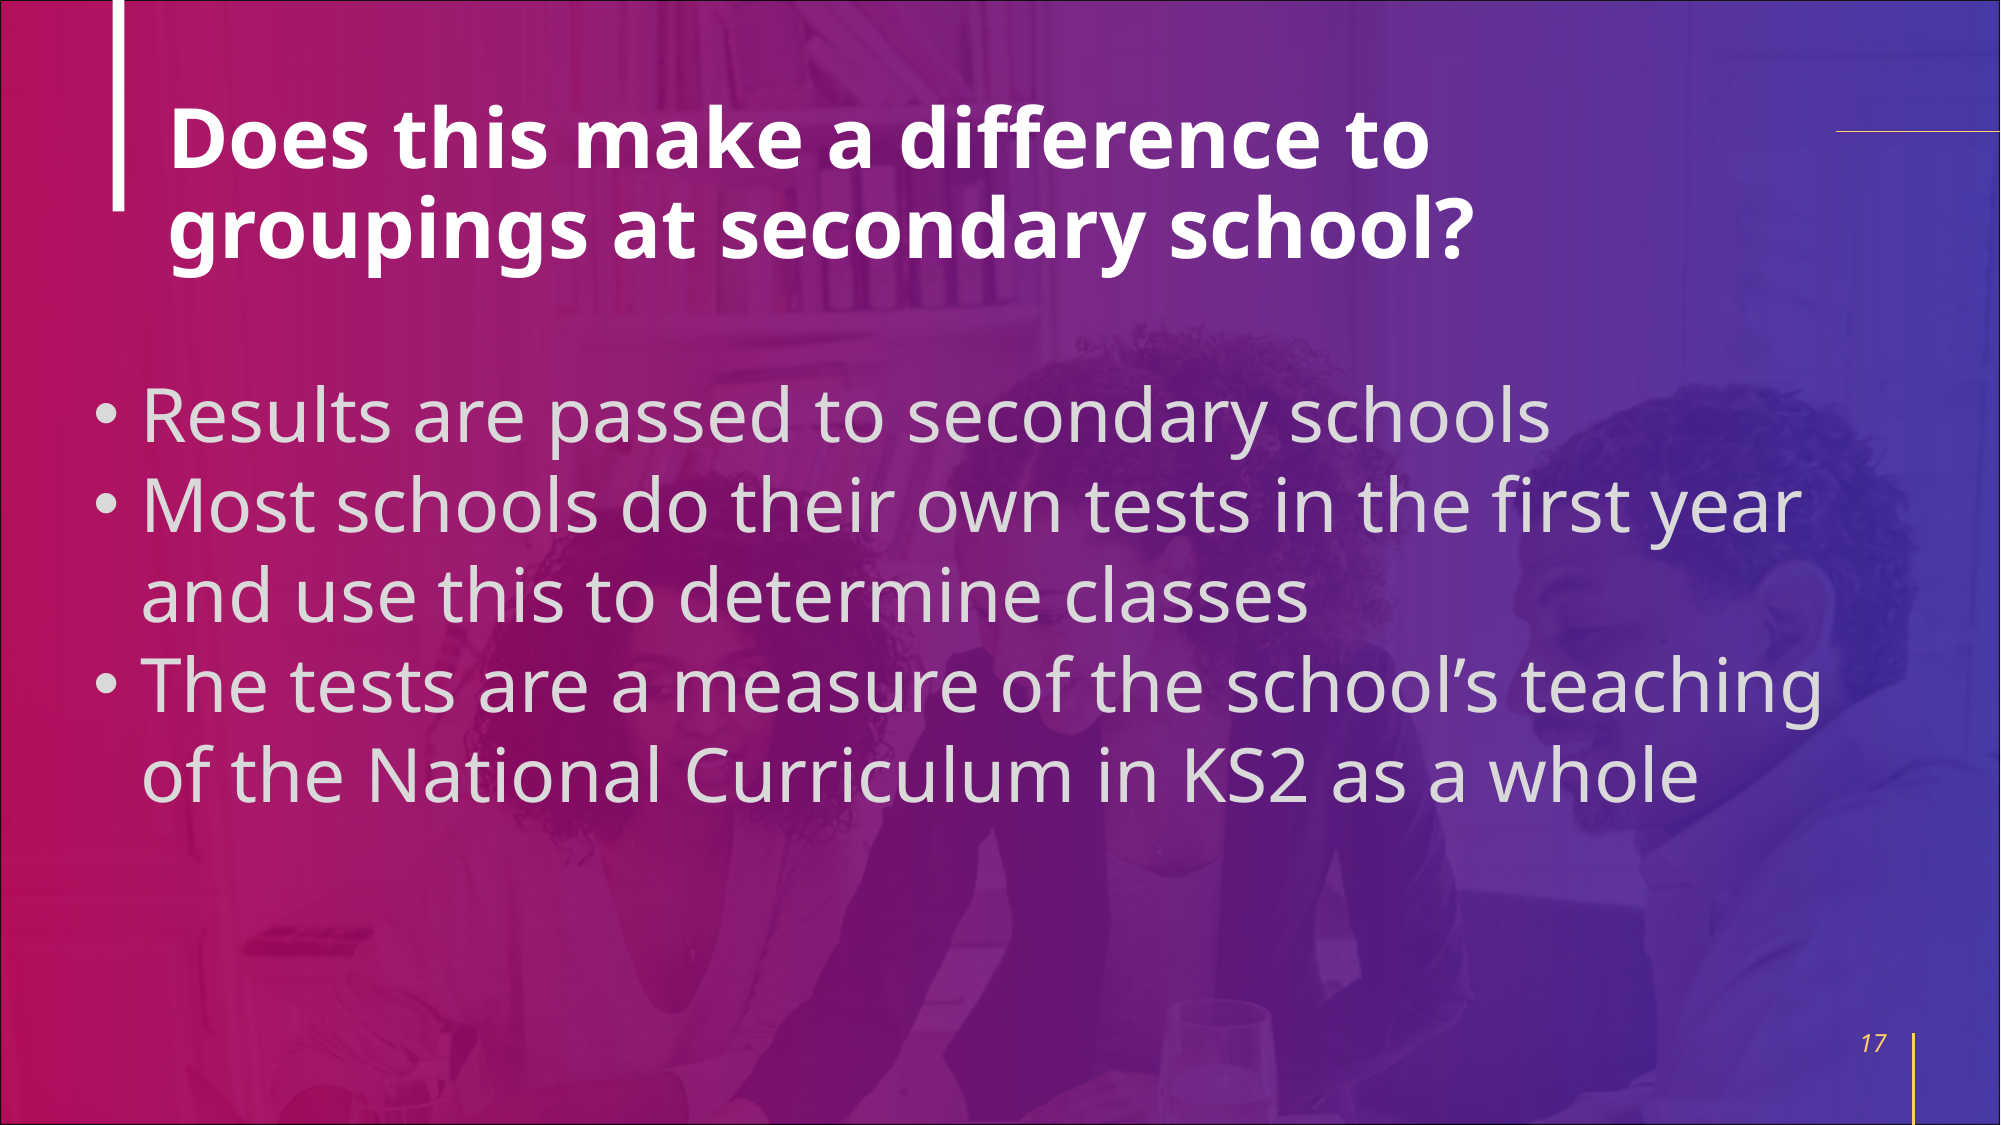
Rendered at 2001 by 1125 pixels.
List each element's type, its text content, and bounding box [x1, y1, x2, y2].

title Does this make a difference to groupings at secondary school? [152, 77, 1878, 295]
text_box Results are passed to secondary schools Most schools do their own tests in the first year and use this to determine classes The tests are a measure of the school’s teaching of the National Curriculum in KS2 as a whole [78, 359, 1922, 825]
slide_number 17 [1451, 1015, 1902, 1075]
